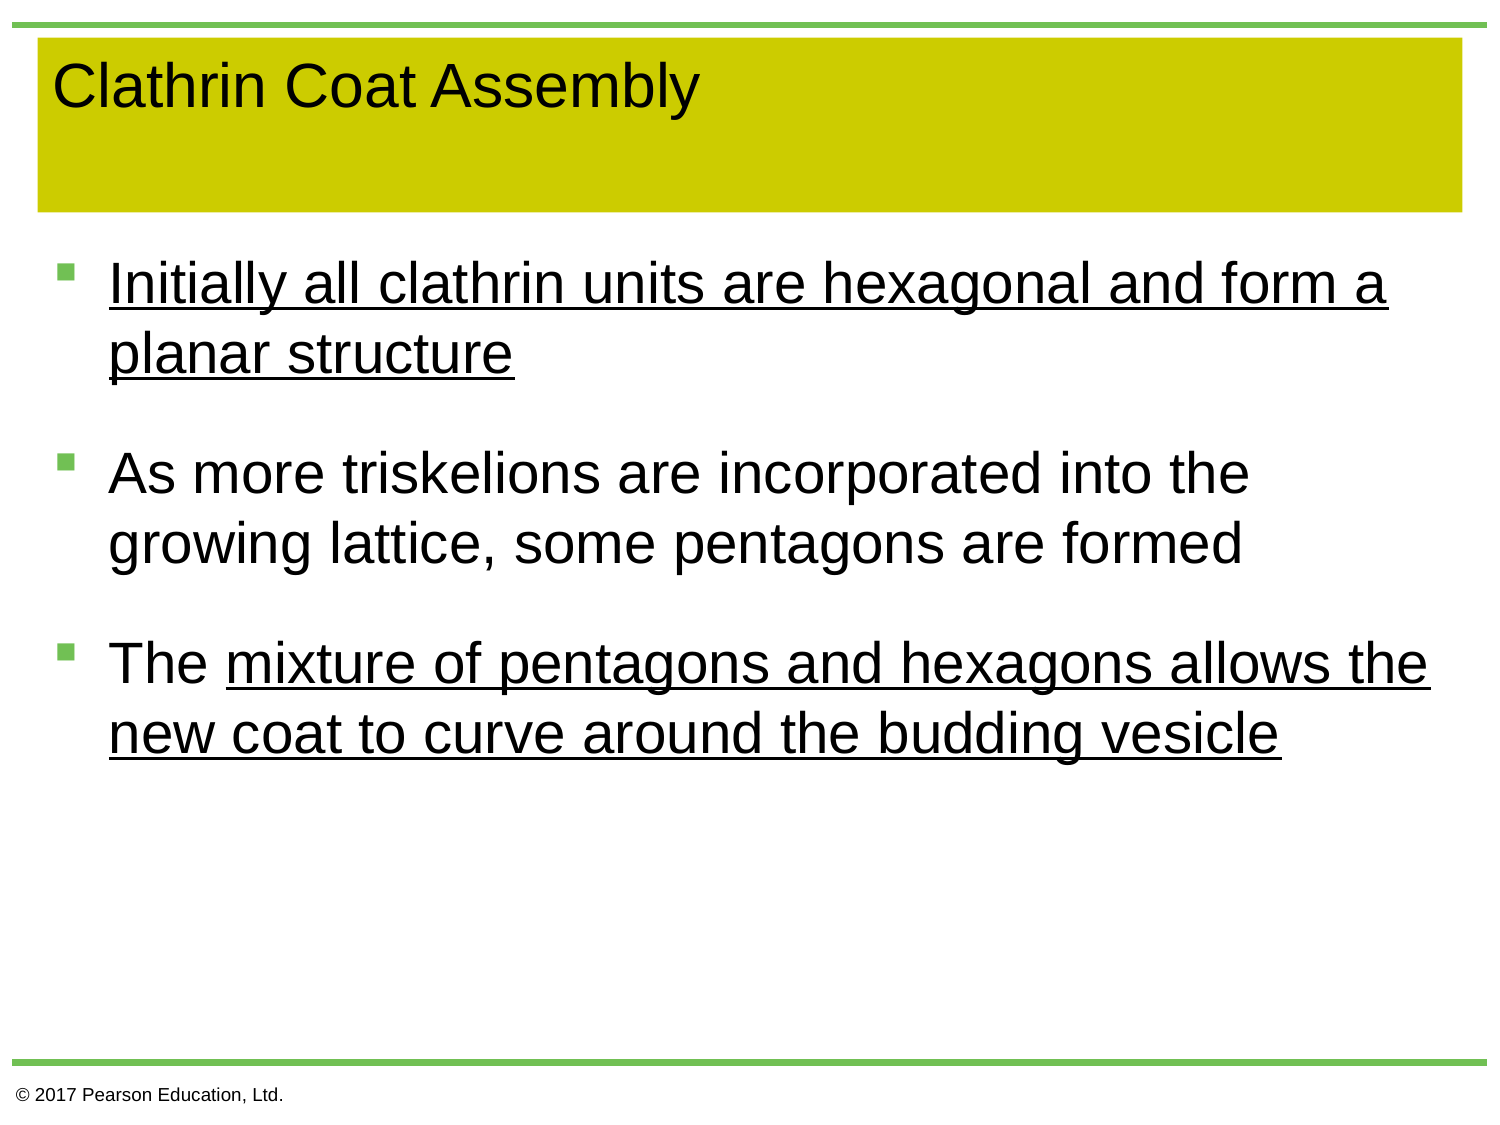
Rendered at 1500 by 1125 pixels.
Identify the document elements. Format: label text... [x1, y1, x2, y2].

list Initially all clathrin units are hexagonal and form a planar structure As more triskelions are incorporated into the growing lattice, some pentagons are formed The mixture of pentagons and hexagons allows the new coat to curve around the budding vesicle [37, 237, 1463, 1050]
footer © 2017 Pearson Education, Ltd. [0, 1062, 476, 1125]
title Clathrin Coat Assembly [37, 37, 1463, 213]
